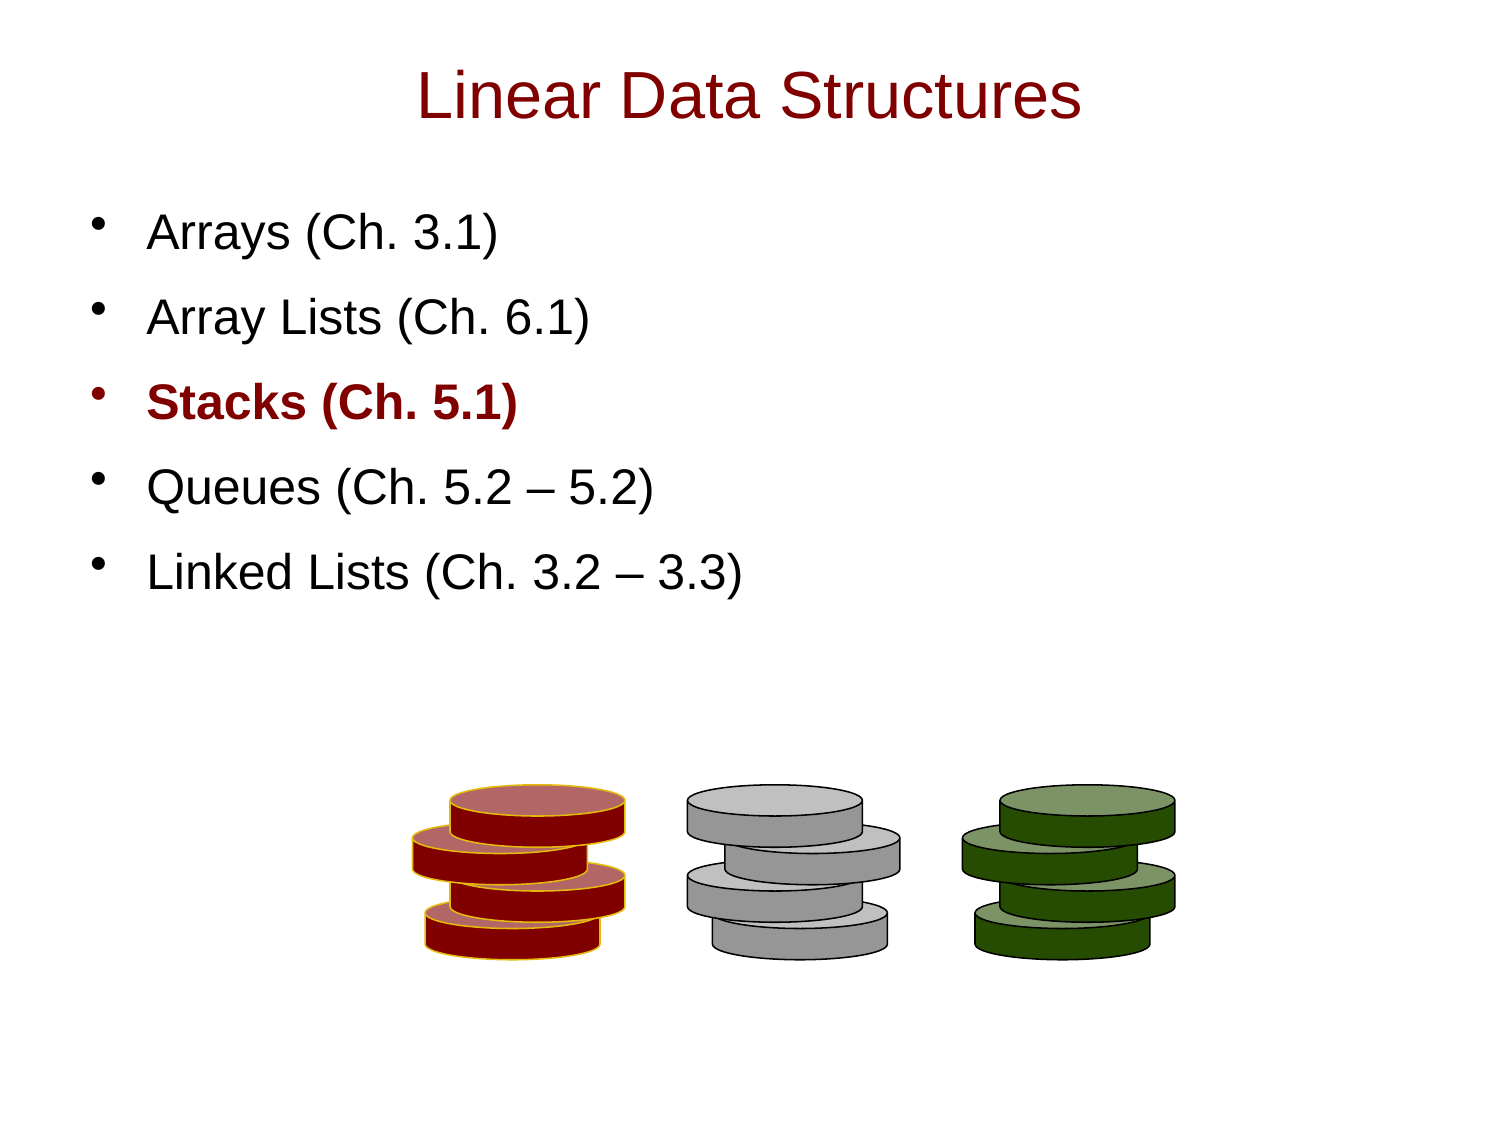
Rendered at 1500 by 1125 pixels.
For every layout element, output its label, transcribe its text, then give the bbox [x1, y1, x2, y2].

list Arrays (Ch. 3.1) Array Lists (Ch. 6.1) Stacks (Ch. 5.1) Queues (Ch. 5.2 – 5.2) Linked Lists (Ch. 3.2 – 3.3) [74, 191, 1426, 1006]
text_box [412, 784, 1176, 961]
title Linear Data Structures [74, 44, 1426, 139]
